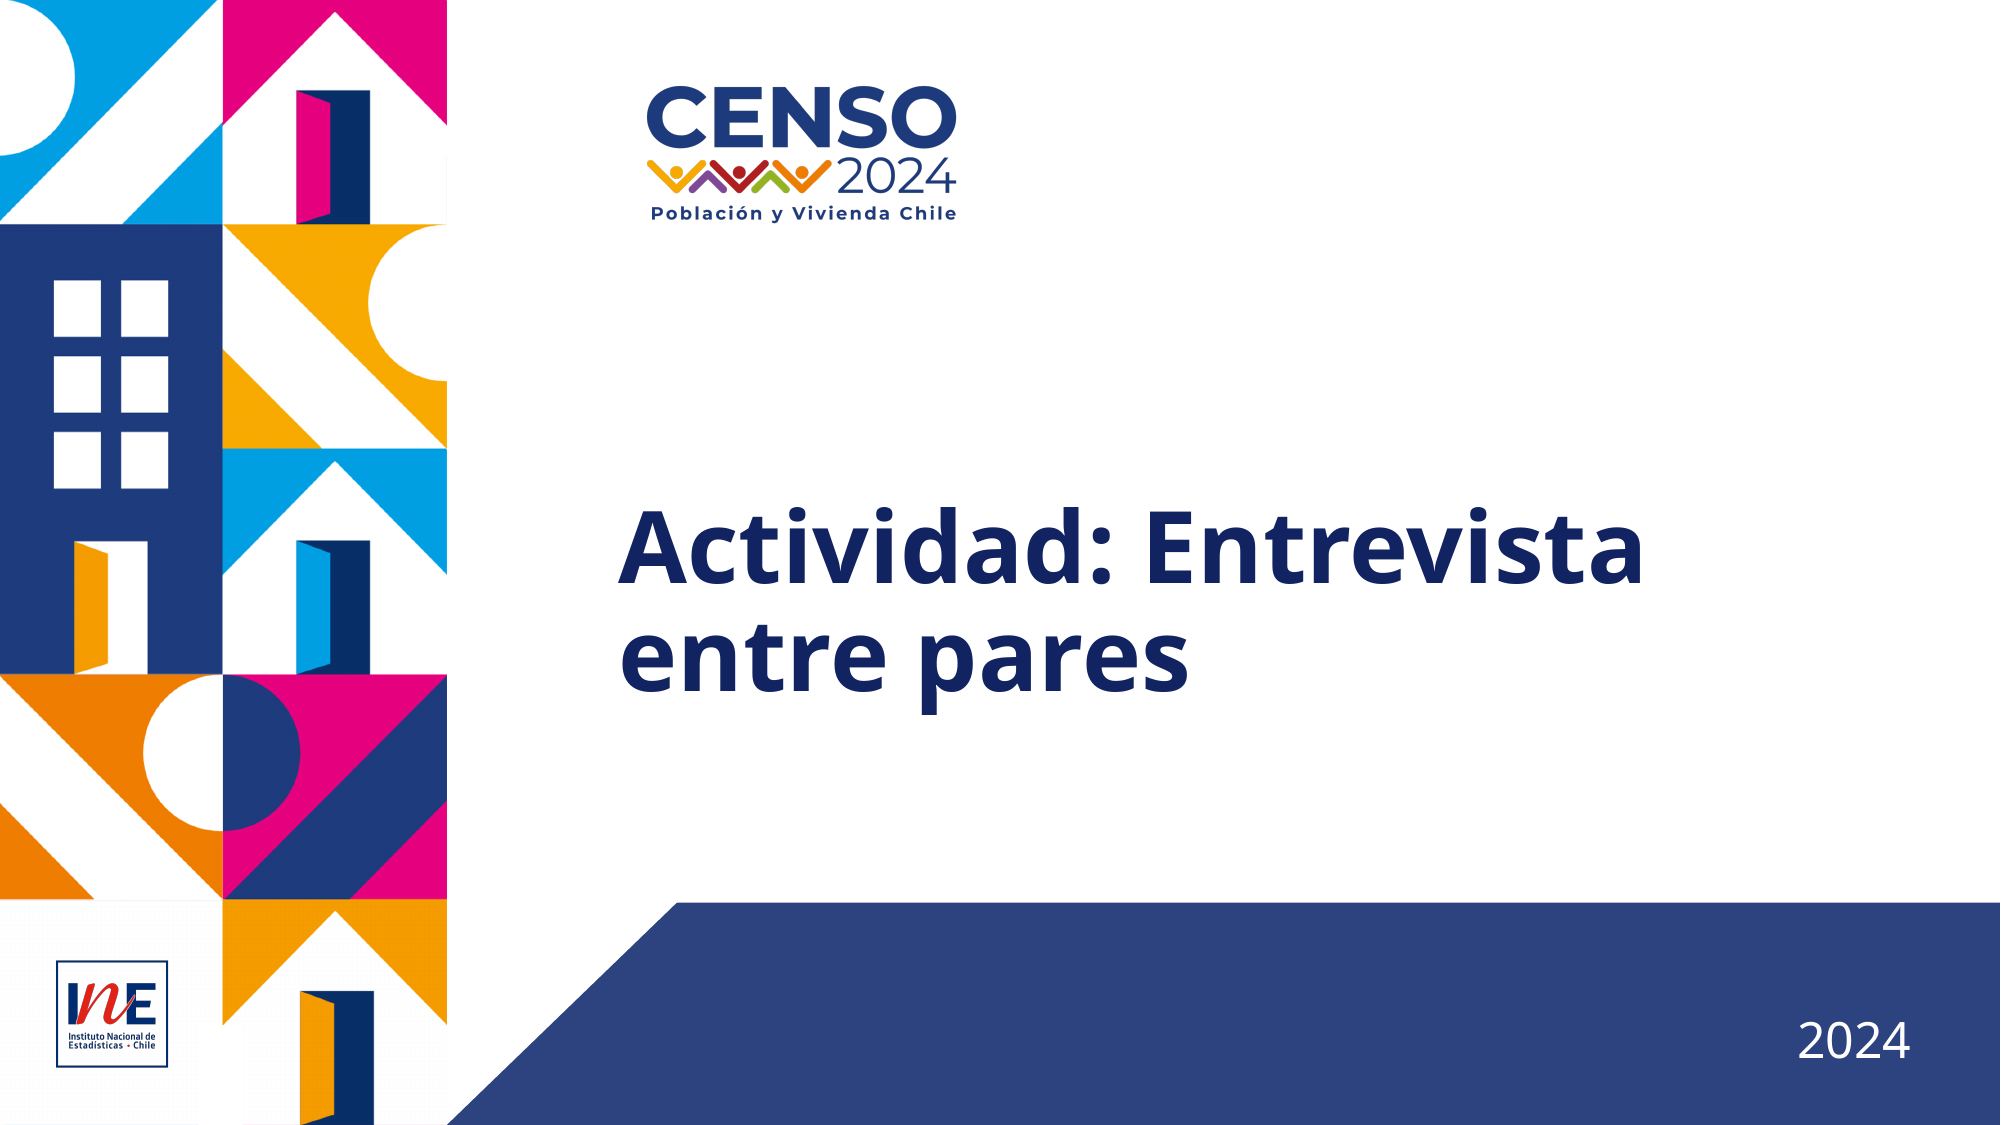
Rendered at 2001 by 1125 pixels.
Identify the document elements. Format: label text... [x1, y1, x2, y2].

picture [640, 72, 966, 234]
picture [0, 0, 447, 1125]
title Actividad: Entrevista entre pares [618, 287, 1878, 721]
picture [0, 0, 74, 155]
list 2024 [1797, 1007, 1944, 1087]
